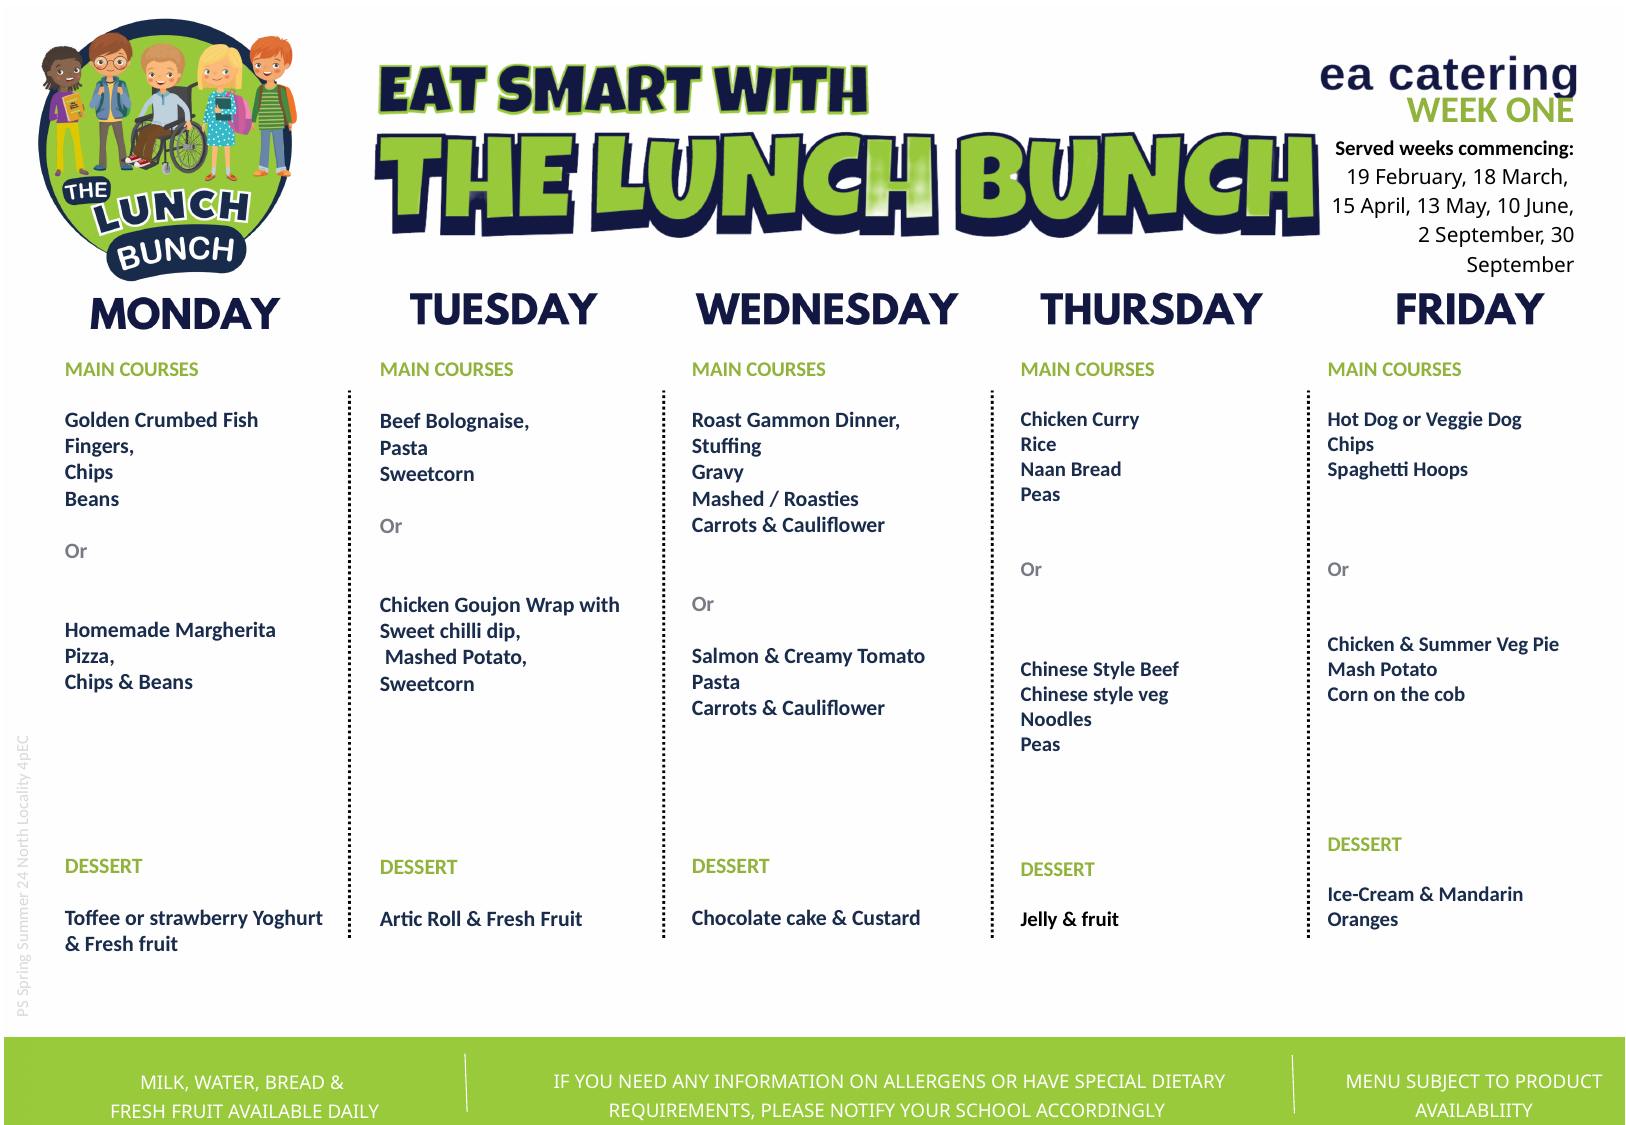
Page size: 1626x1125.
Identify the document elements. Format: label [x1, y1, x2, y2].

text_box [30, 1031, 1625, 1125]
picture [4, 5, 1625, 1125]
